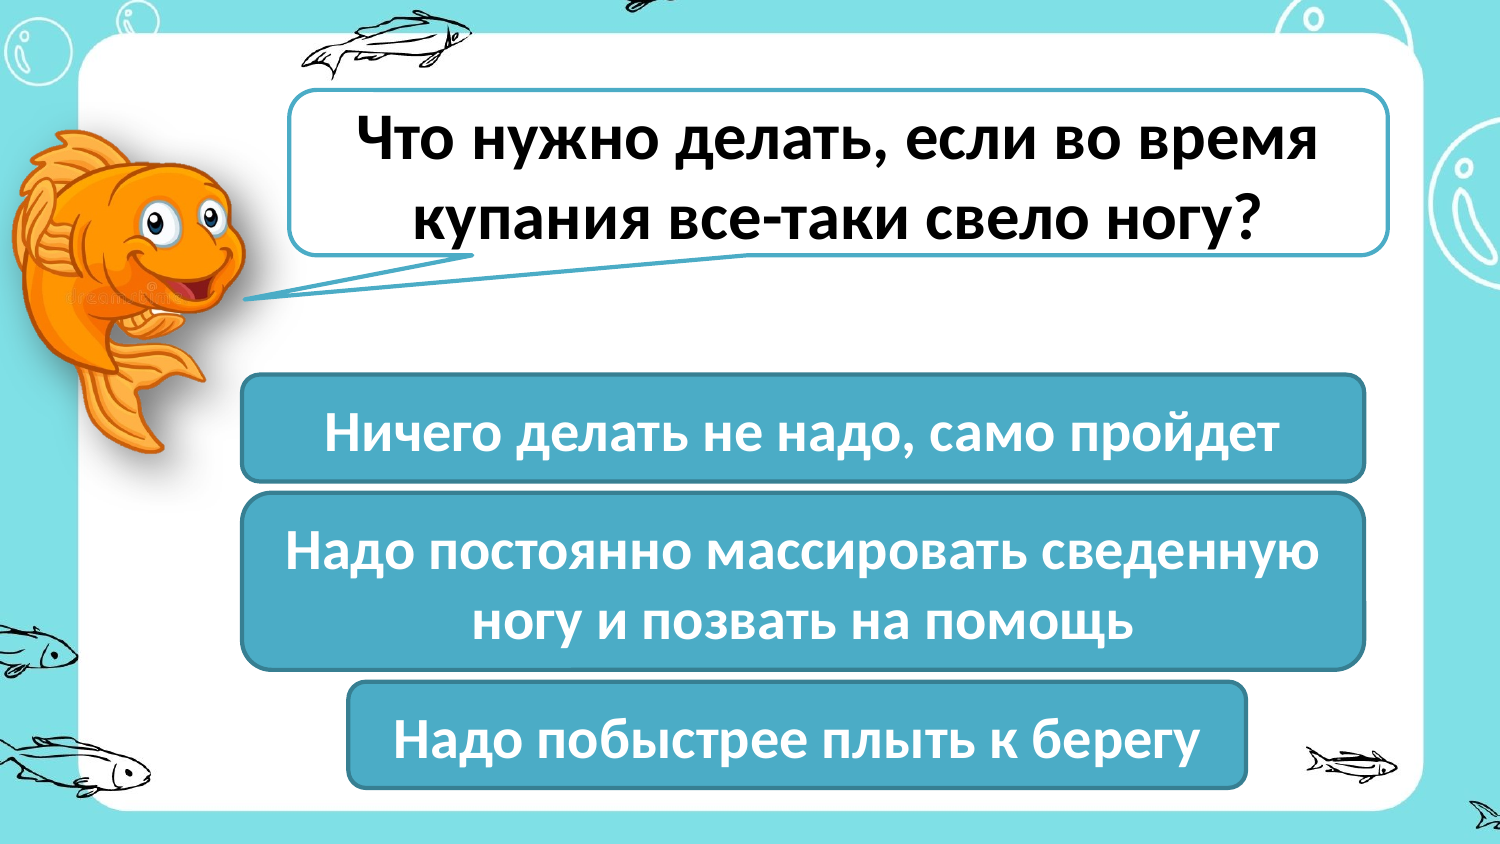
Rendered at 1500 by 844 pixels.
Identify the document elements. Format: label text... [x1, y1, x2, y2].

text_box Надо постоянно массировать сведенную ногу и позвать на помощь [239, 490, 1367, 672]
text_box Что нужно делать, если во время купания все-таки свело ногу? [260, 87, 1390, 301]
text_box Ничего делать не надо, само пройдет [246, 372, 1367, 484]
picture [0, 0, 1500, 844]
text_box Надо побыстрее плыть к берегу [346, 679, 1249, 791]
